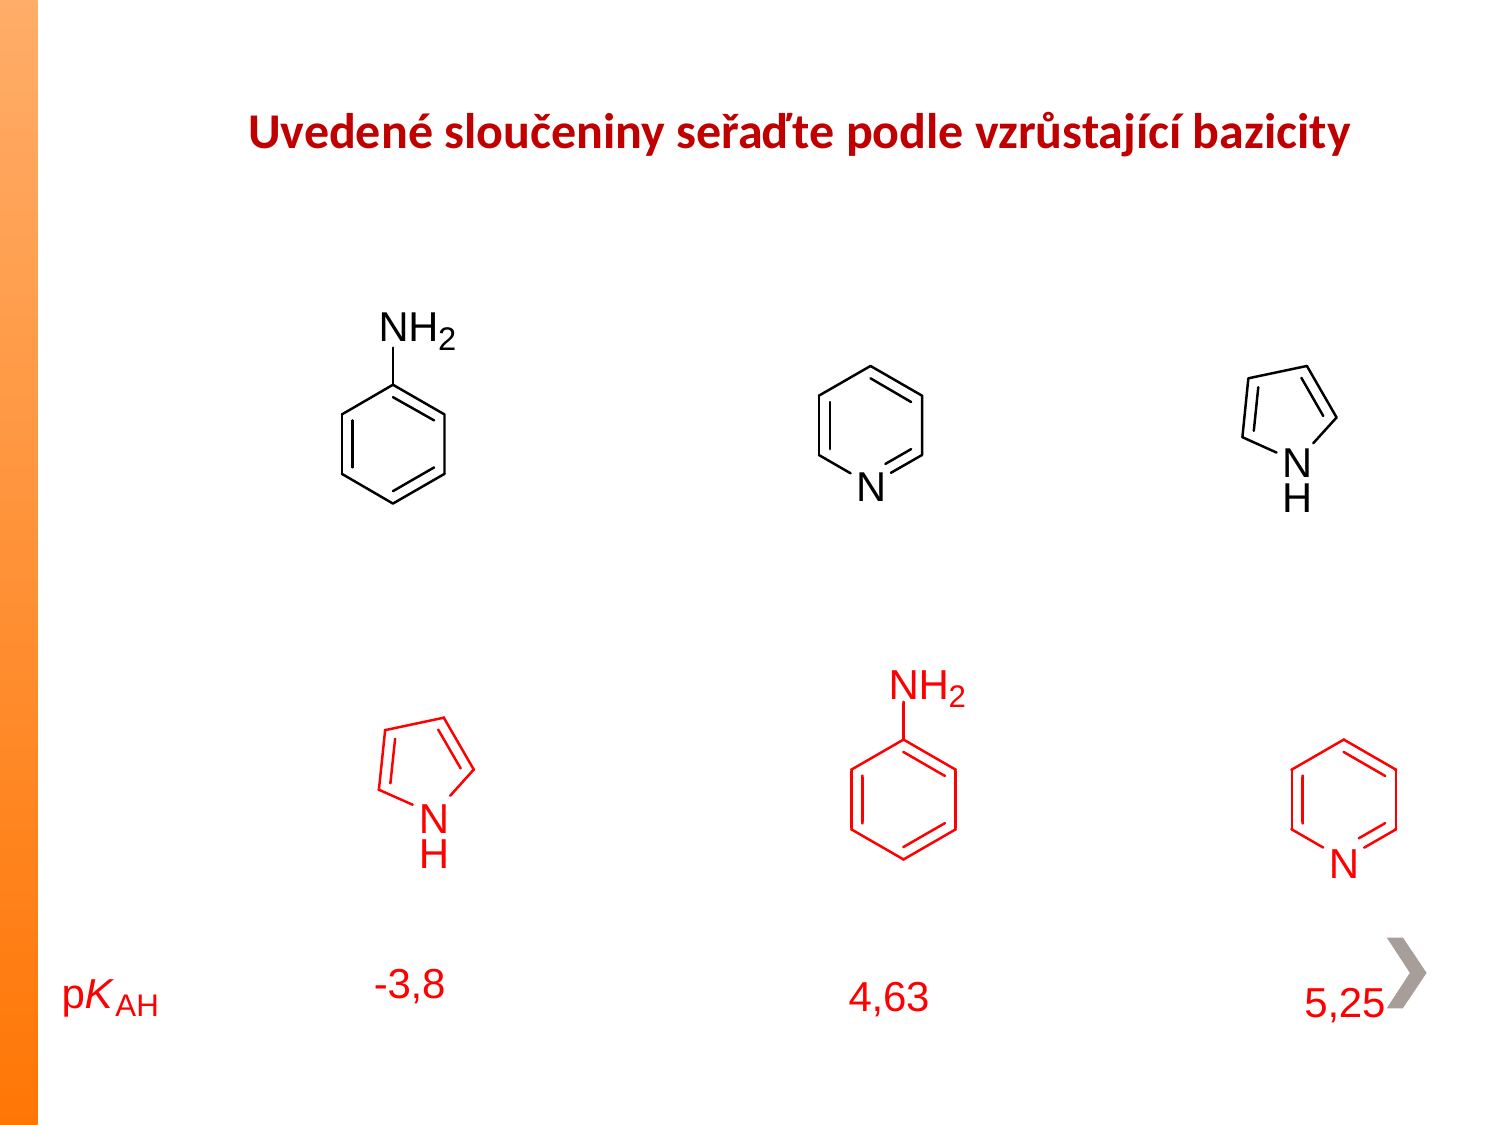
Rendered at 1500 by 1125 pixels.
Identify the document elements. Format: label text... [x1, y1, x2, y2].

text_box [52, 656, 1405, 1031]
text_box Uvedené sloučeniny seřaďte podle vzrůstající bazicity [233, 91, 1367, 167]
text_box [337, 308, 1341, 513]
